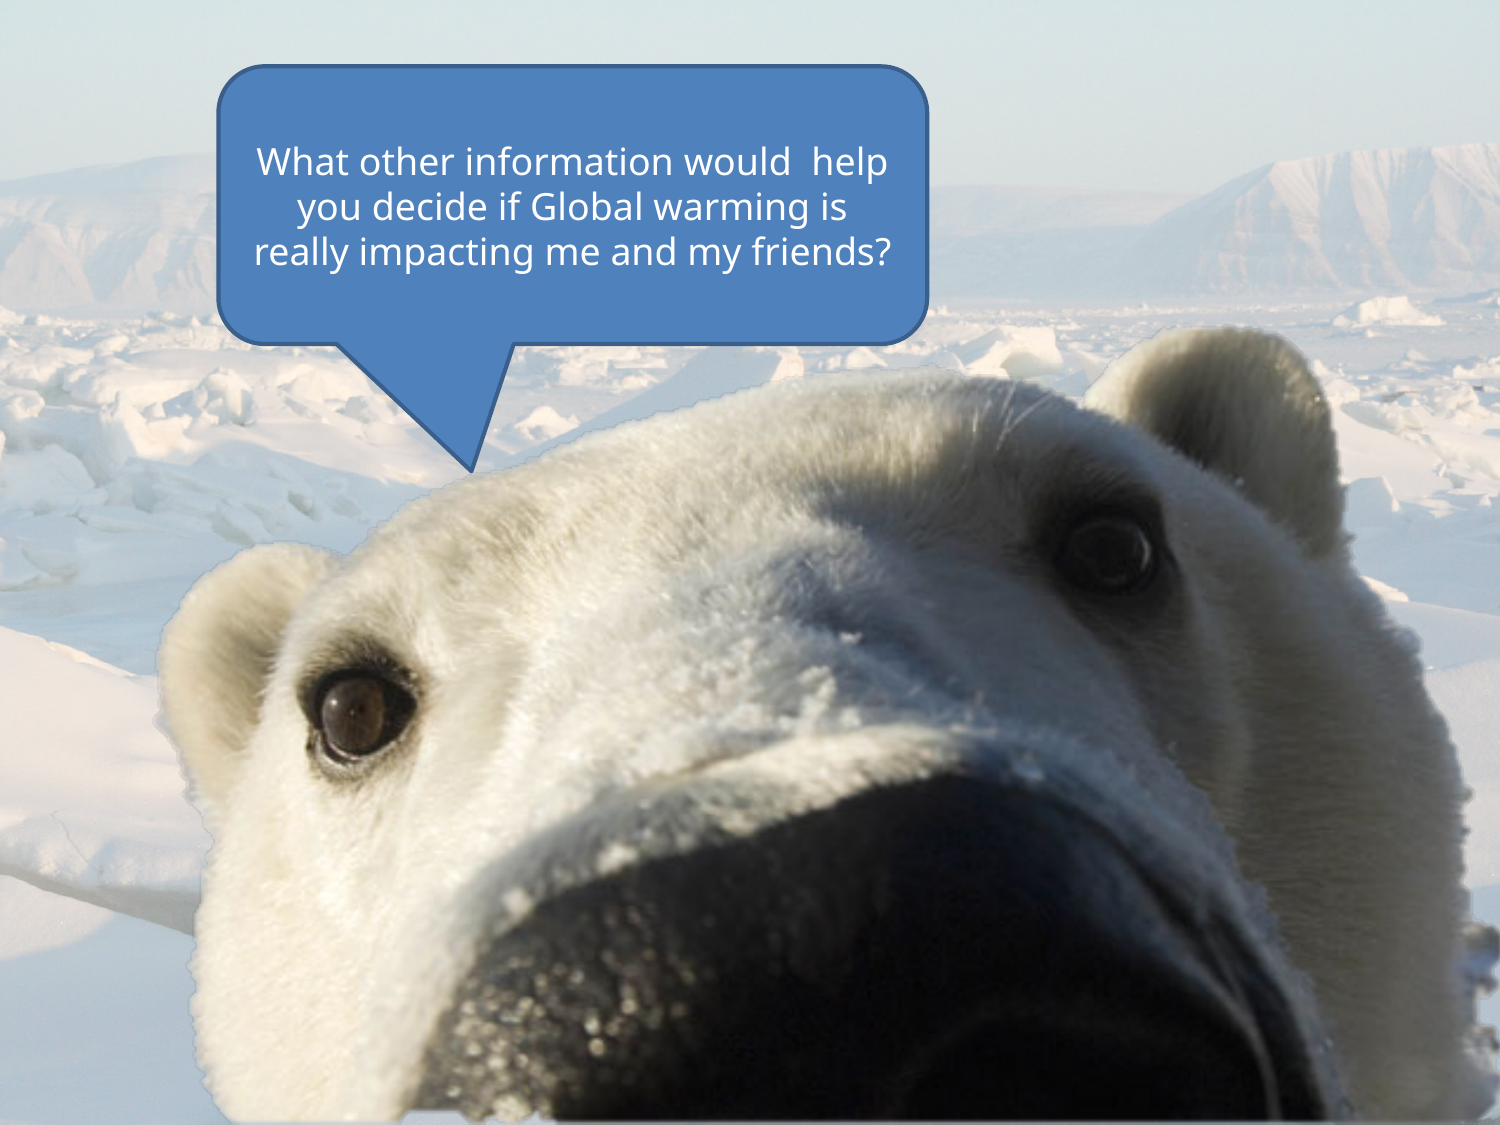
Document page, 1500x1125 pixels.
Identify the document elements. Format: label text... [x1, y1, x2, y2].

picture [76, 176, 1500, 1125]
text_box What other information would help you decide if Global warming is really impacting me and my friends? [216, 64, 930, 175]
